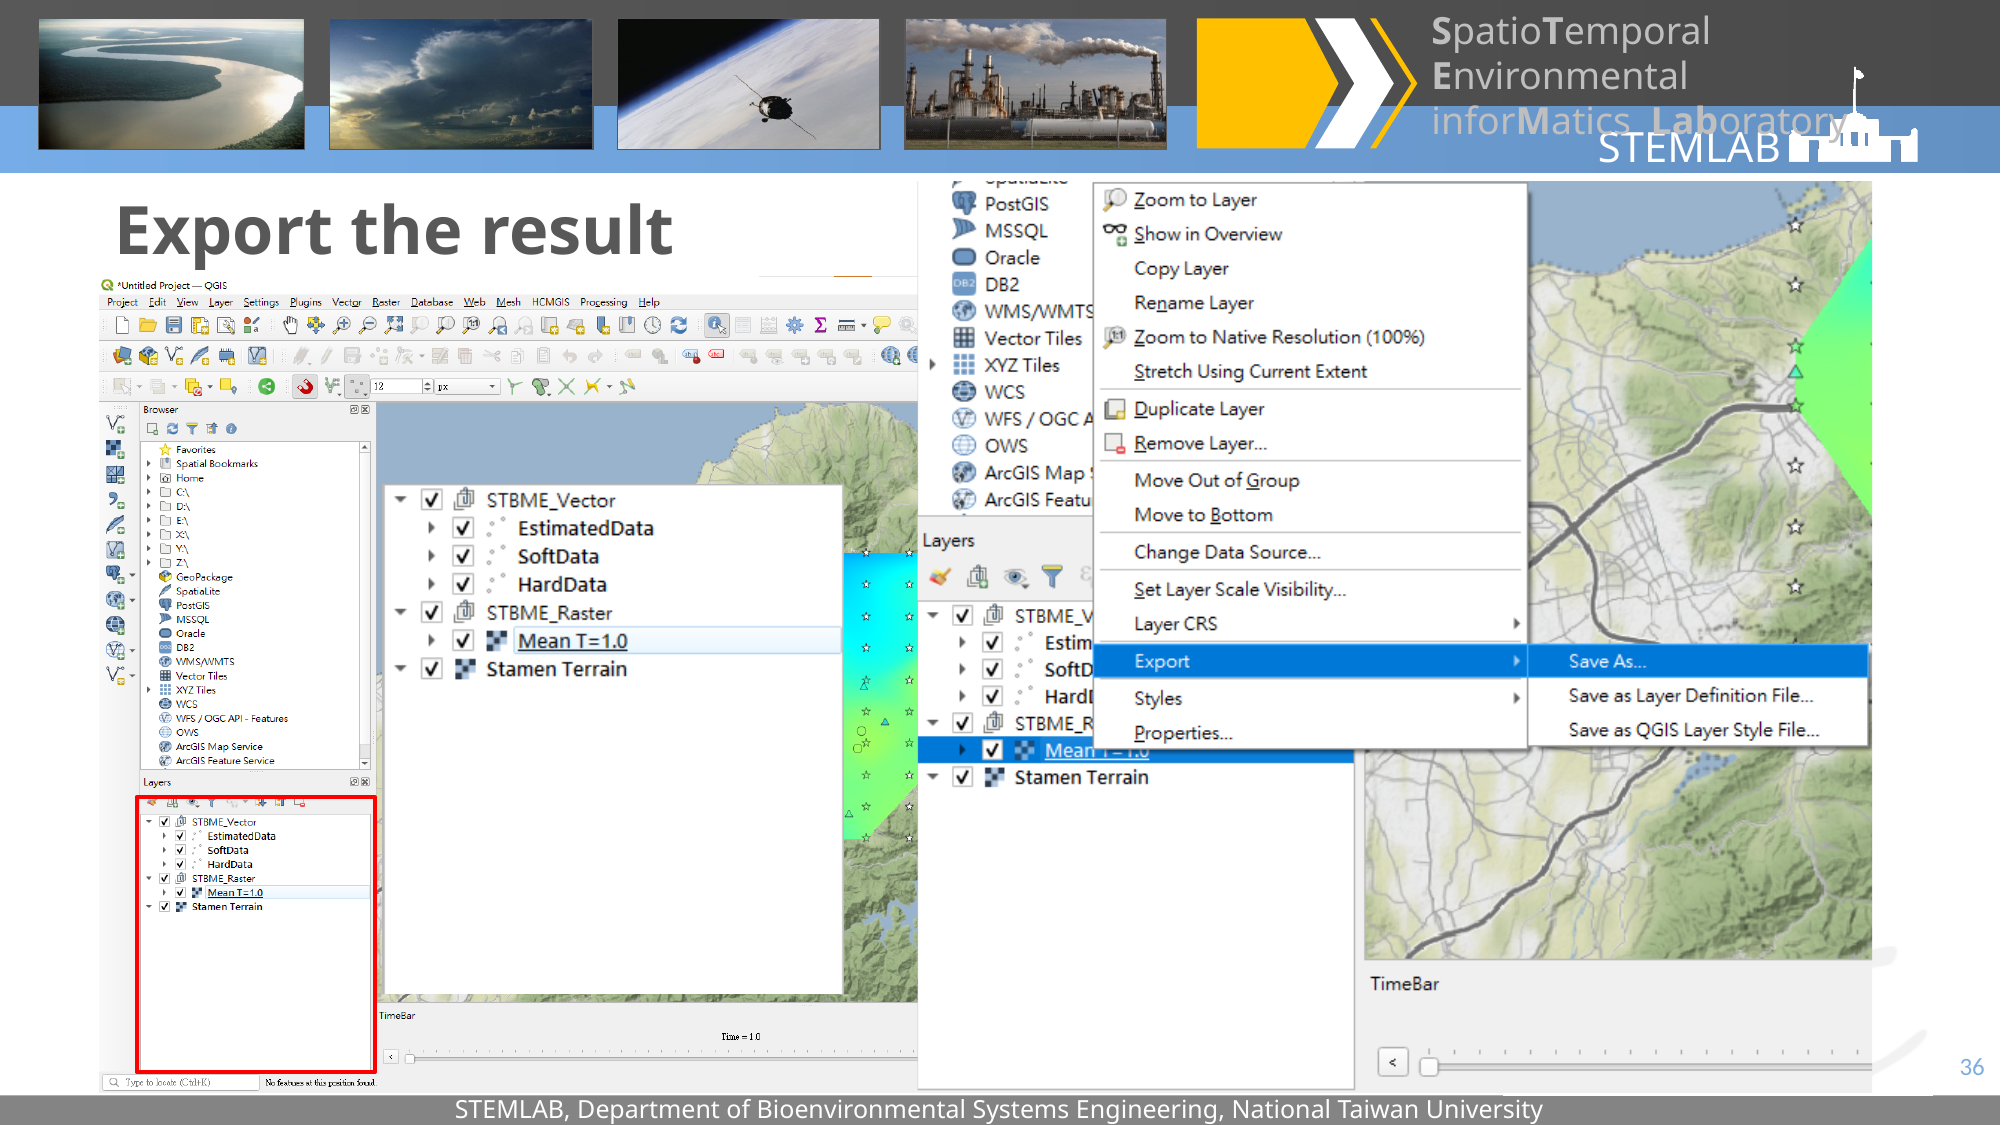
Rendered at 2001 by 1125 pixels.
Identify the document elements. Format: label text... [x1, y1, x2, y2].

title Export the result [99, 169, 1900, 288]
slide_number 36 [1932, 1035, 2000, 1096]
picture [1788, 61, 1918, 179]
picture [99, 181, 1933, 1096]
picture [330, 19, 592, 149]
picture [618, 19, 879, 149]
picture [906, 19, 1166, 149]
picture [39, 19, 304, 149]
